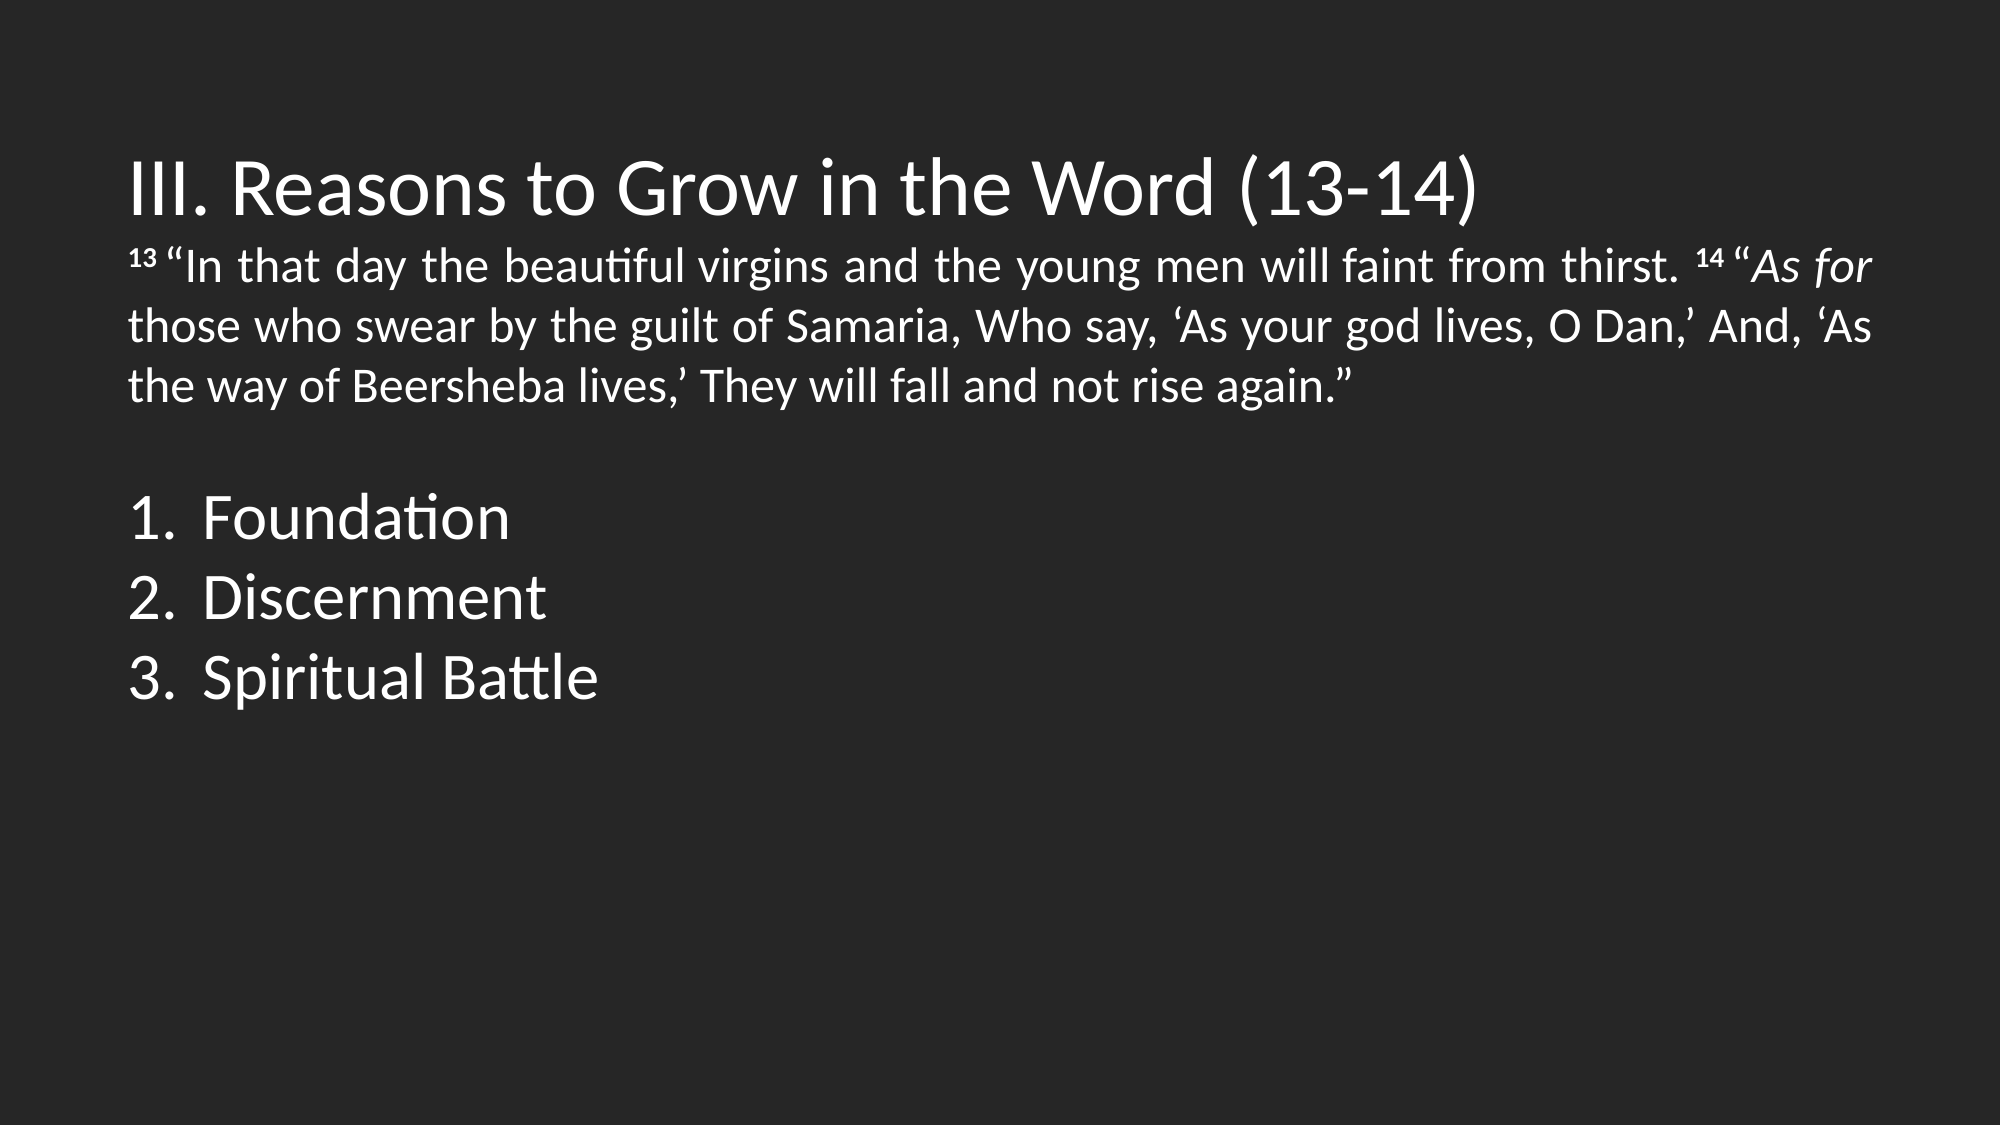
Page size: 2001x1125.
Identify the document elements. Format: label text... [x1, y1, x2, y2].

list III. Reasons to Grow in the Word (13-14) 13 “In that day the beautiful virgins and the young men will faint from thirst. 14 “As for those who swear by the guilt of Samaria, Who say, ‘As your god lives, O Dan,’ And, ‘As the way of Beersheba lives,’ They will fall and not rise again.” Foundation Discernment Spiritual Battle [112, 125, 1888, 1005]
